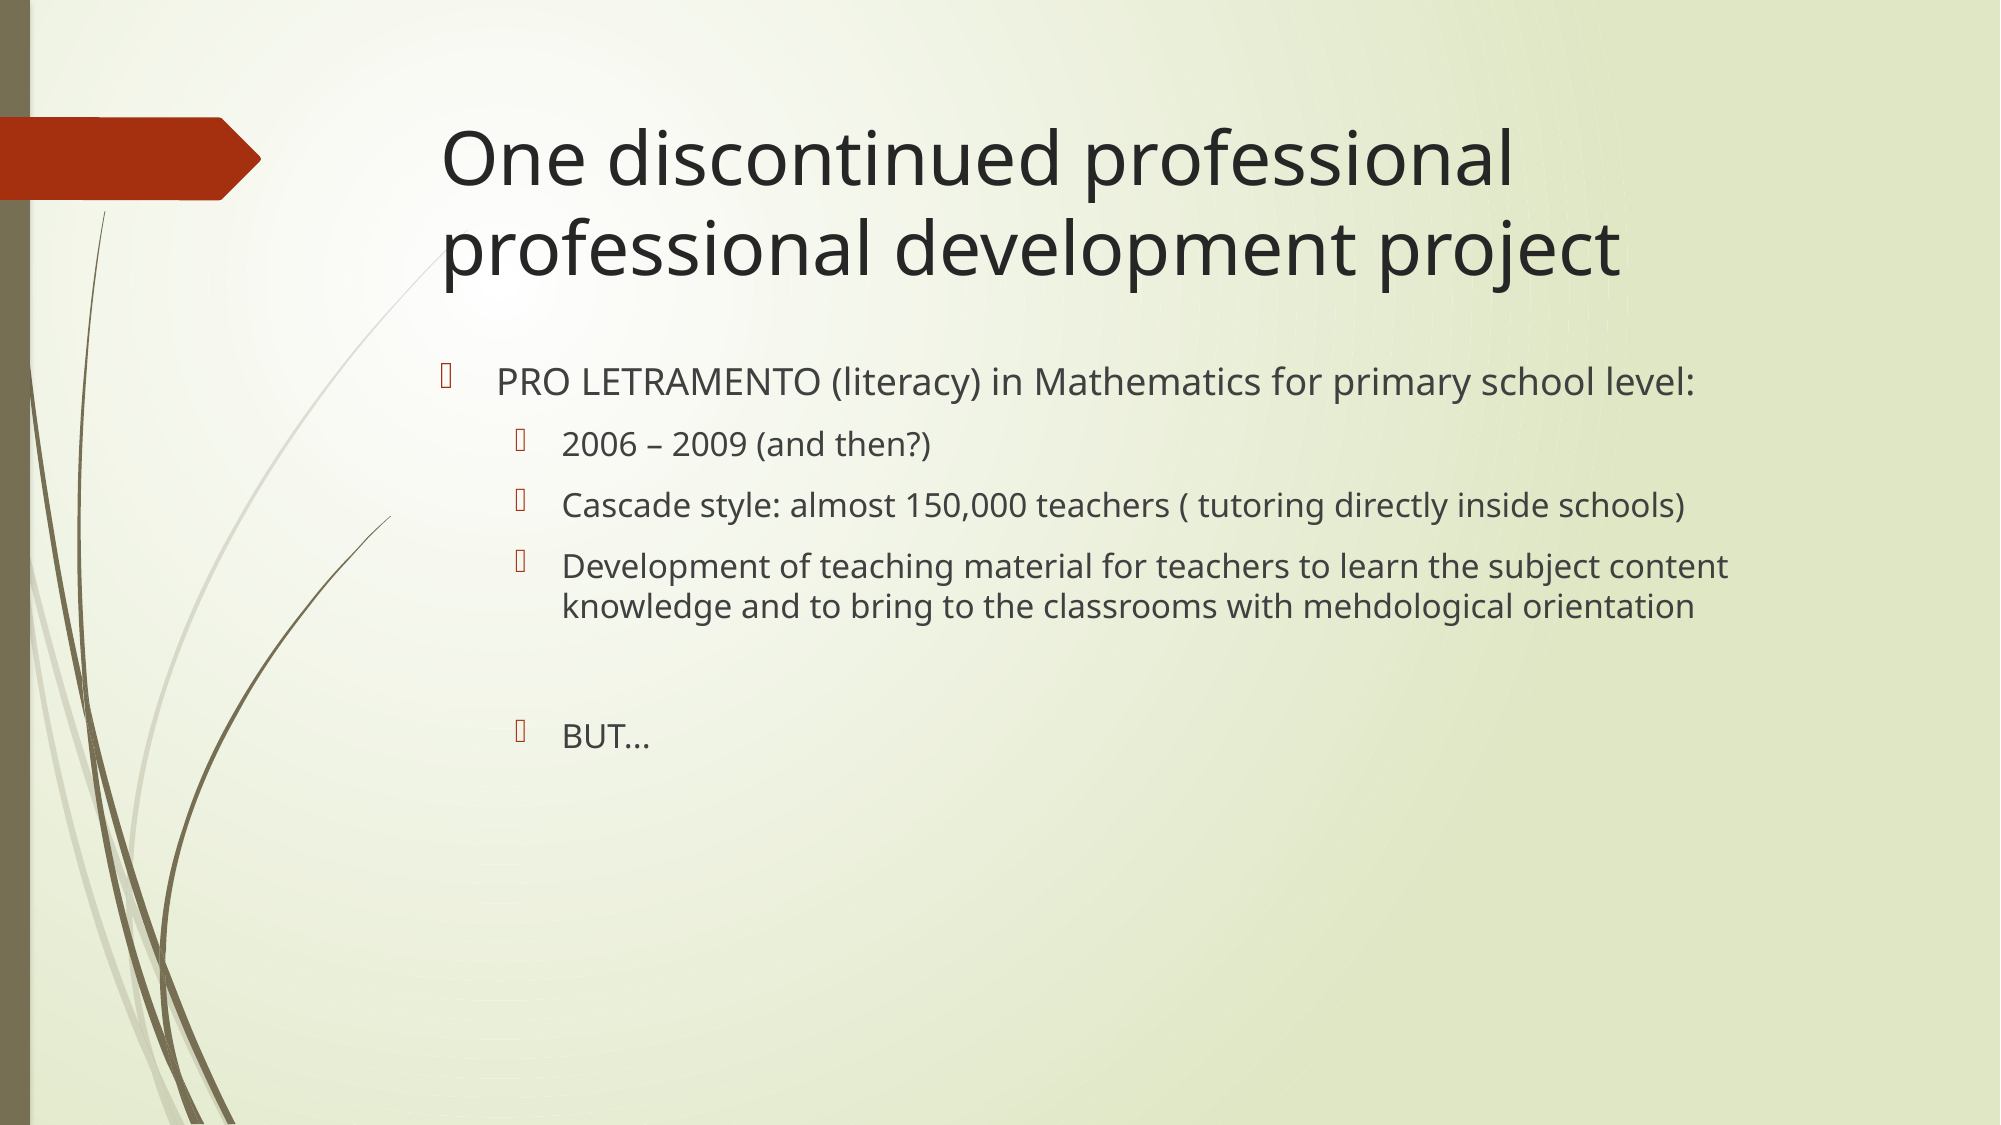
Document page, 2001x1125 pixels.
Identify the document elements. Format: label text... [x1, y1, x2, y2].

list PRO LETRAMENTO (literacy) in Mathematics for primary school level: 2006 – 2009 (and then?) Cascade style: almost 150,000 teachers ( tutoring directly inside schools) Development of teaching material for teachers to learn the subject content knowledge and to bring to the classrooms with mehdological orientation BUT... [424, 350, 1888, 970]
title One discontinued professional professional development project [425, 102, 1888, 313]
